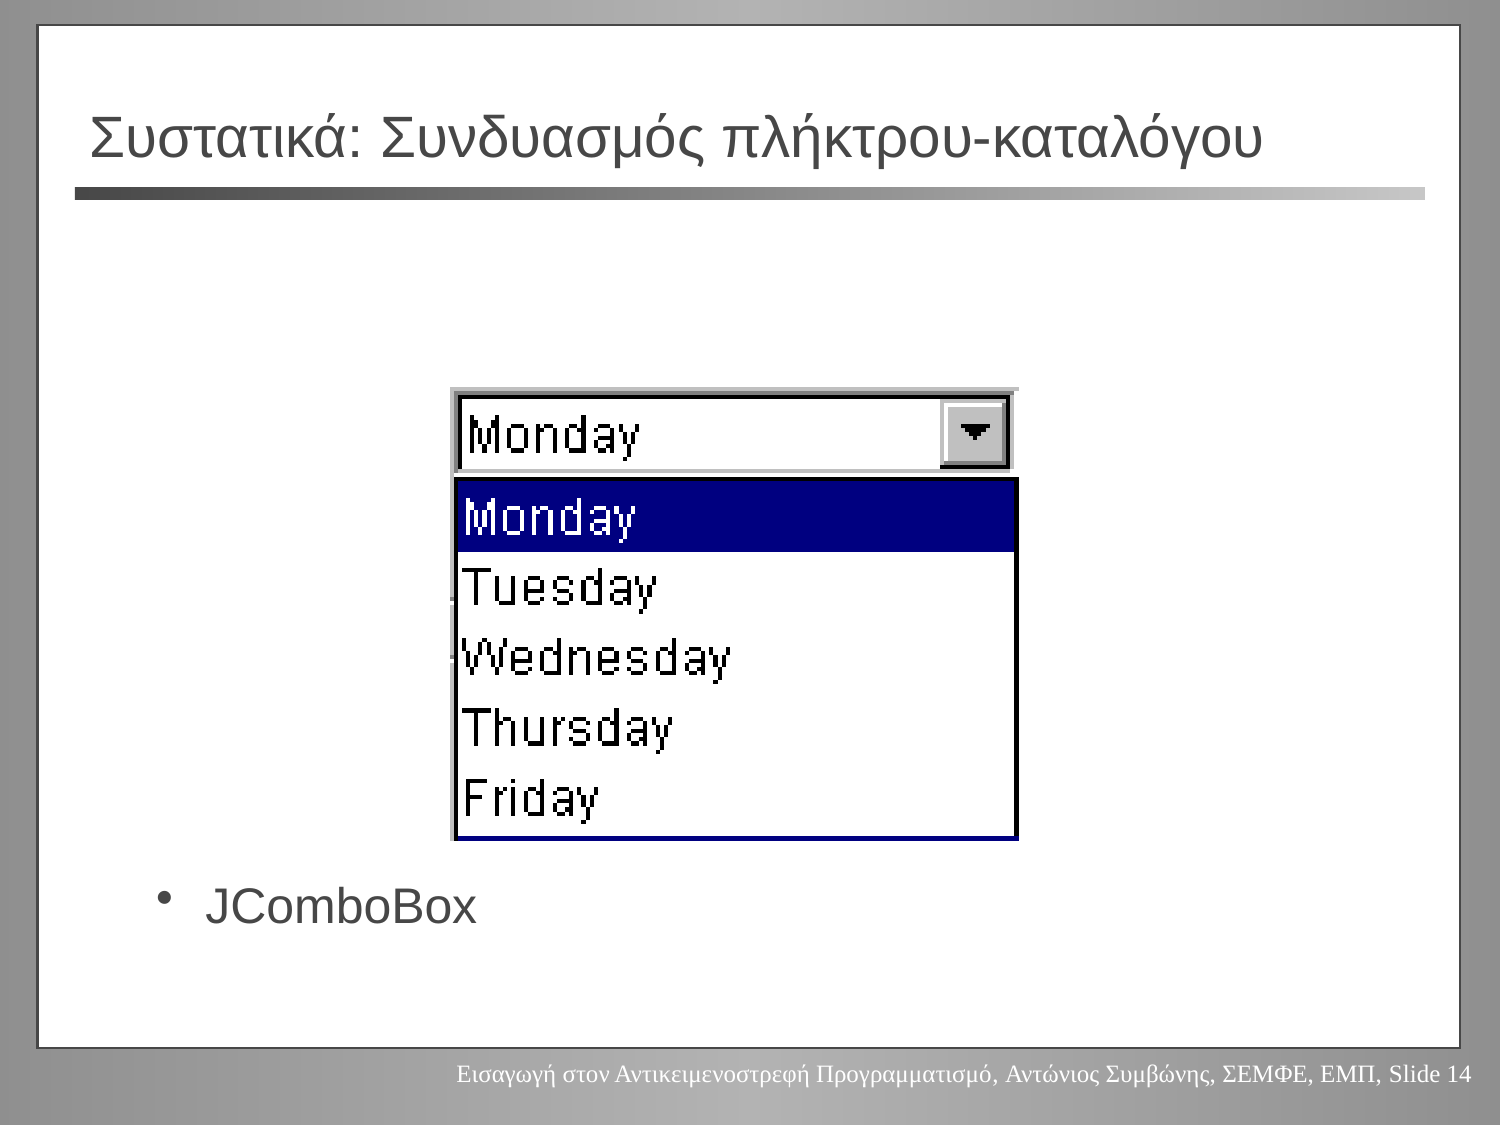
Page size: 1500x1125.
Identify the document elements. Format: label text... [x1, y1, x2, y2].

text_box JComboBox [141, 866, 493, 941]
title Συστατικά: Συνδυασμός πλήκτρου-καταλόγου [75, 87, 1350, 181]
picture [449, 387, 1019, 841]
